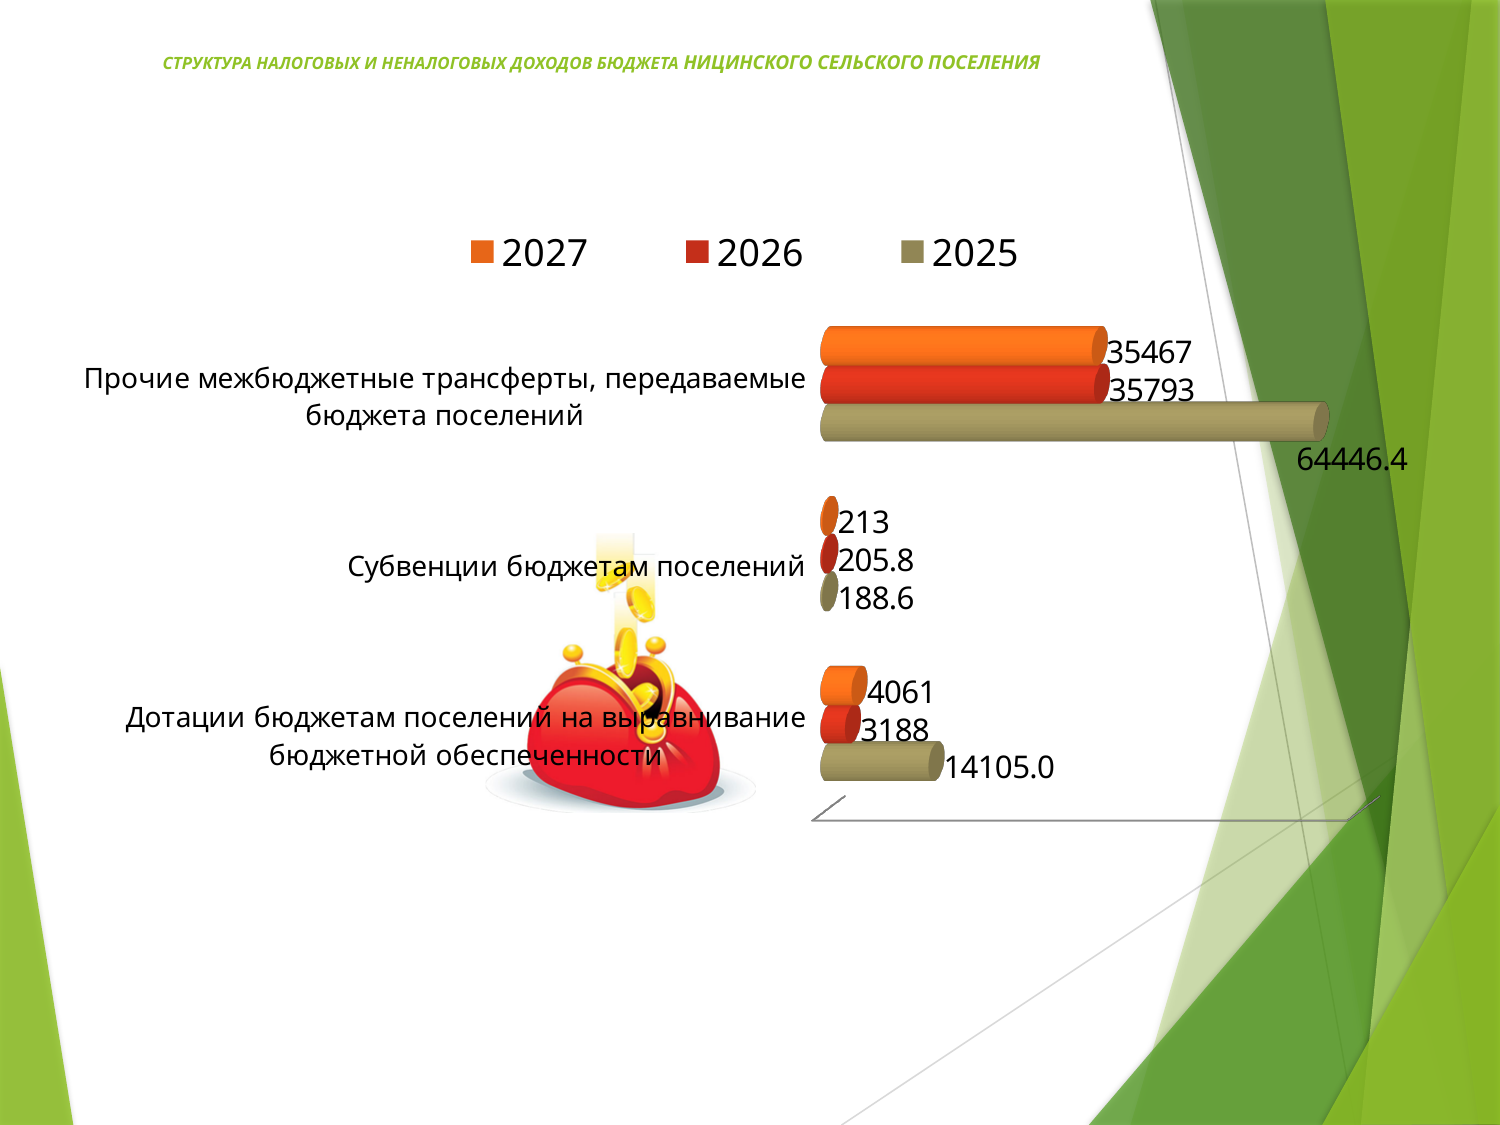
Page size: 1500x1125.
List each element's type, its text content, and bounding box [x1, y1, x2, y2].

title СТРУКТУРА НАЛОГОВЫХ И НЕНАЛОГОВЫХ ДОХОДОВ БЮДЖЕТА НИЦИНСКОГО СЕЛЬСКОГО ПОСЕЛЕНИЯ [147, 42, 1297, 173]
chart [52, 195, 1413, 835]
